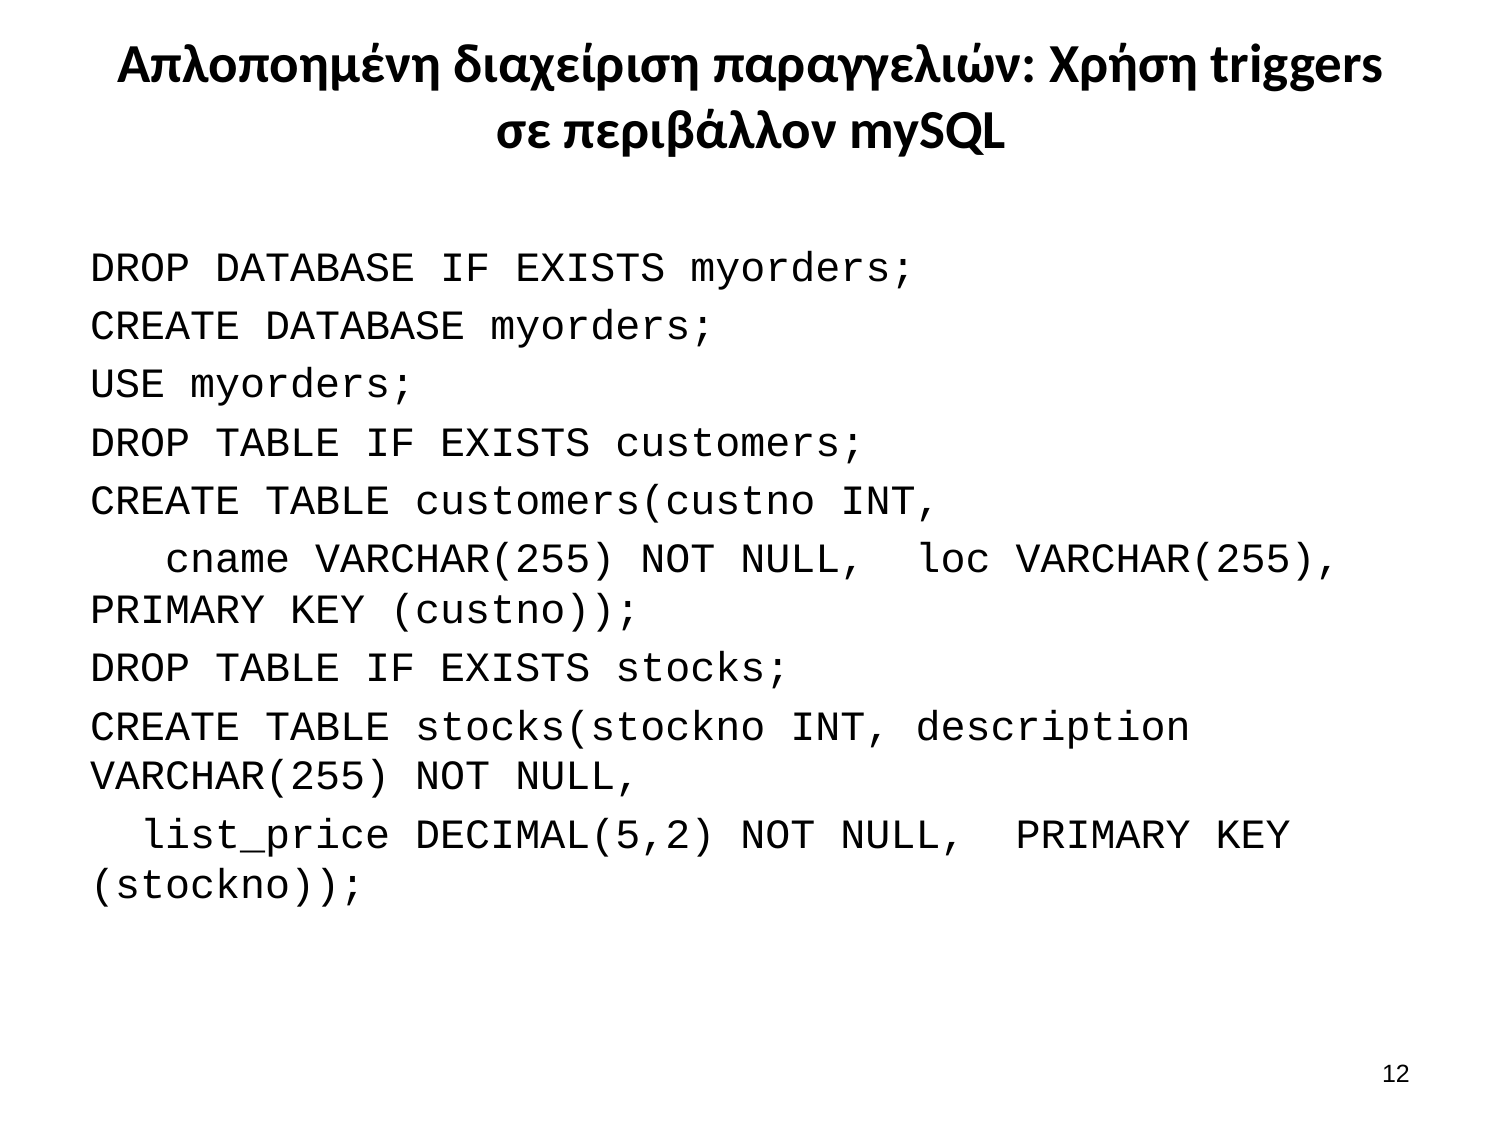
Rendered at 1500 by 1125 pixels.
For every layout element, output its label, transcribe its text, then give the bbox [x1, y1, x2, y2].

list DROP DATABASE IF EXISTS myorders; CREATE DATABASE myorders; USE myorders; DROP TABLE IF EXISTS customers; CREATE TABLE customers(custno INT, cname VARCHAR(255) NOT NULL, loc VARCHAR(255), PRIMARY KEY (custno)); DROP TABLE IF EXISTS stocks; CREATE TABLE stocks(stockno INT, description VARCHAR(255) NOT NULL, list_price DECIMAL(5,2) NOT NULL, PRIMARY KEY (stockno)); [75, 231, 1425, 1059]
slide_number 11 [1074, 1042, 1425, 1103]
title Απλοποημένη διαχείριση παραγγελιών: Χρήση triggers σε περιβάλλον mySQL [76, 19, 1427, 169]
